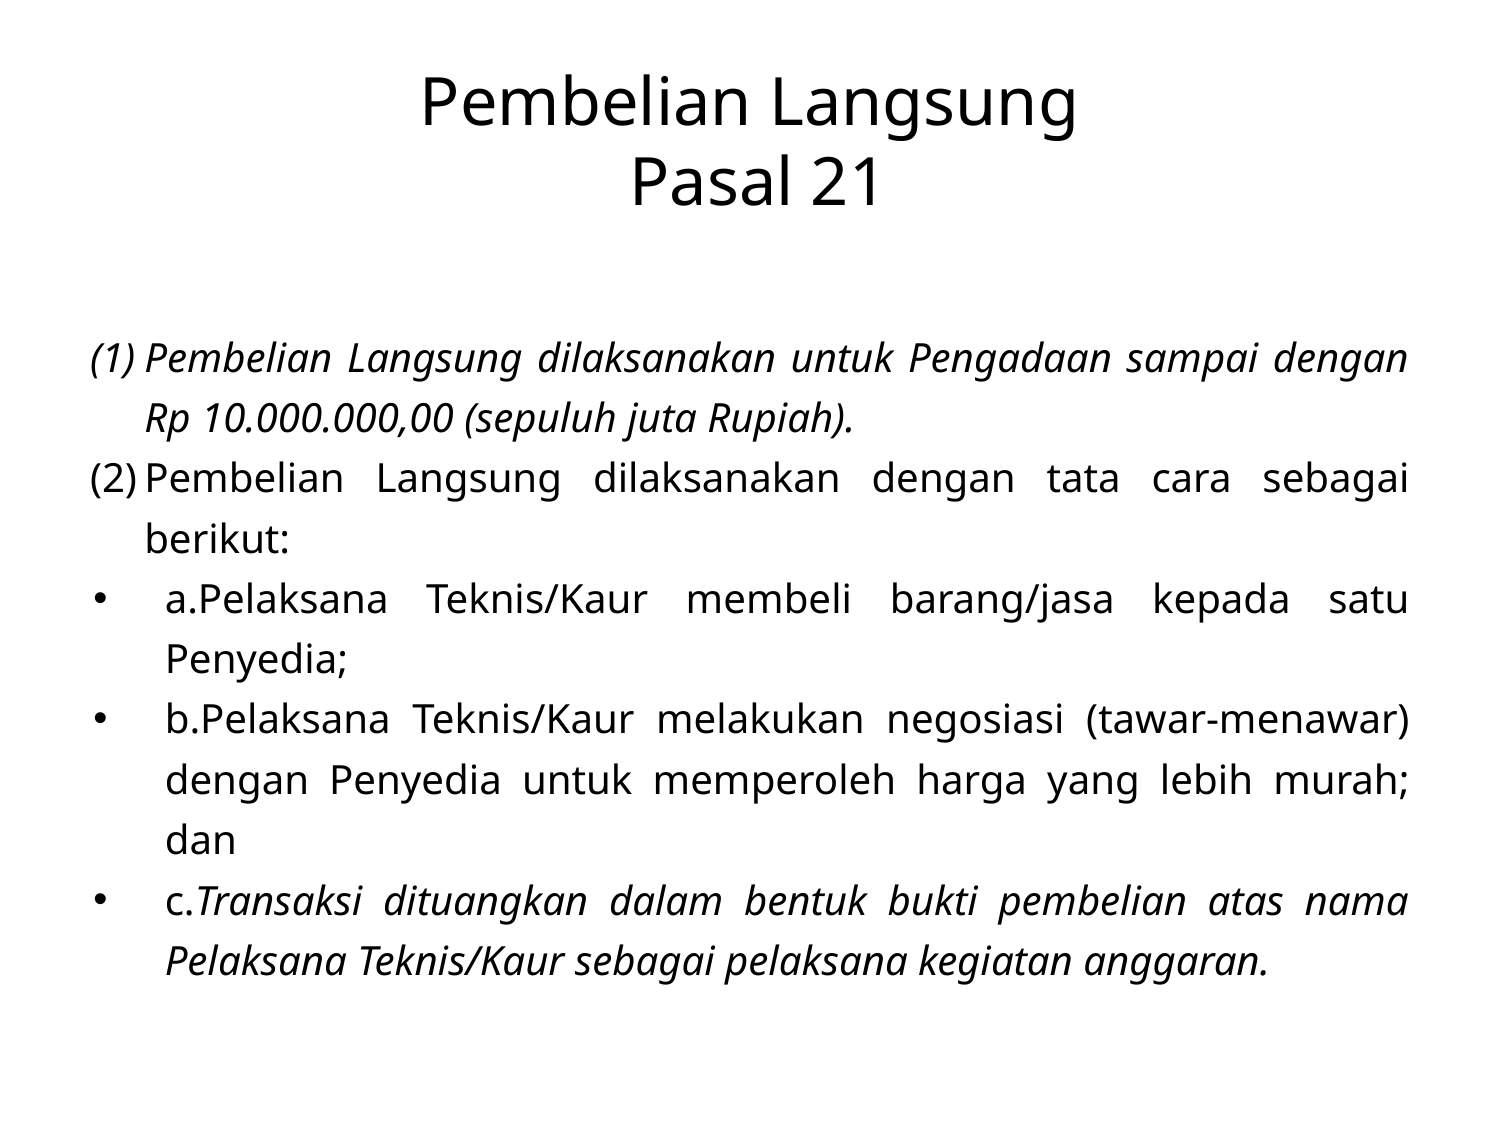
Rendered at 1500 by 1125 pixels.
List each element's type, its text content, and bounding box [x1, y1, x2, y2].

title Pembelian Langsung Pasal 21 [75, 45, 1425, 233]
list Pembelian Langsung dilaksanakan untuk Pengadaan sampai dengan Rp 10.000.000,00 (sepuluh juta Rupiah). Pembelian Langsung dilaksanakan dengan tata cara sebagai berikut: a.Pelaksana Teknis/Kaur membeli barang/jasa kepada satu Penyedia; b.Pelaksana Teknis/Kaur melakukan negosiasi (tawar-menawar) dengan Penyedia untuk memperoleh harga yang lebih murah; dan c.Transaksi dituangkan dalam bentuk bukti pembelian atas nama Pelaksana Teknis/Kaur sebagai pelaksana kegiatan anggaran. [75, 312, 1425, 1005]
